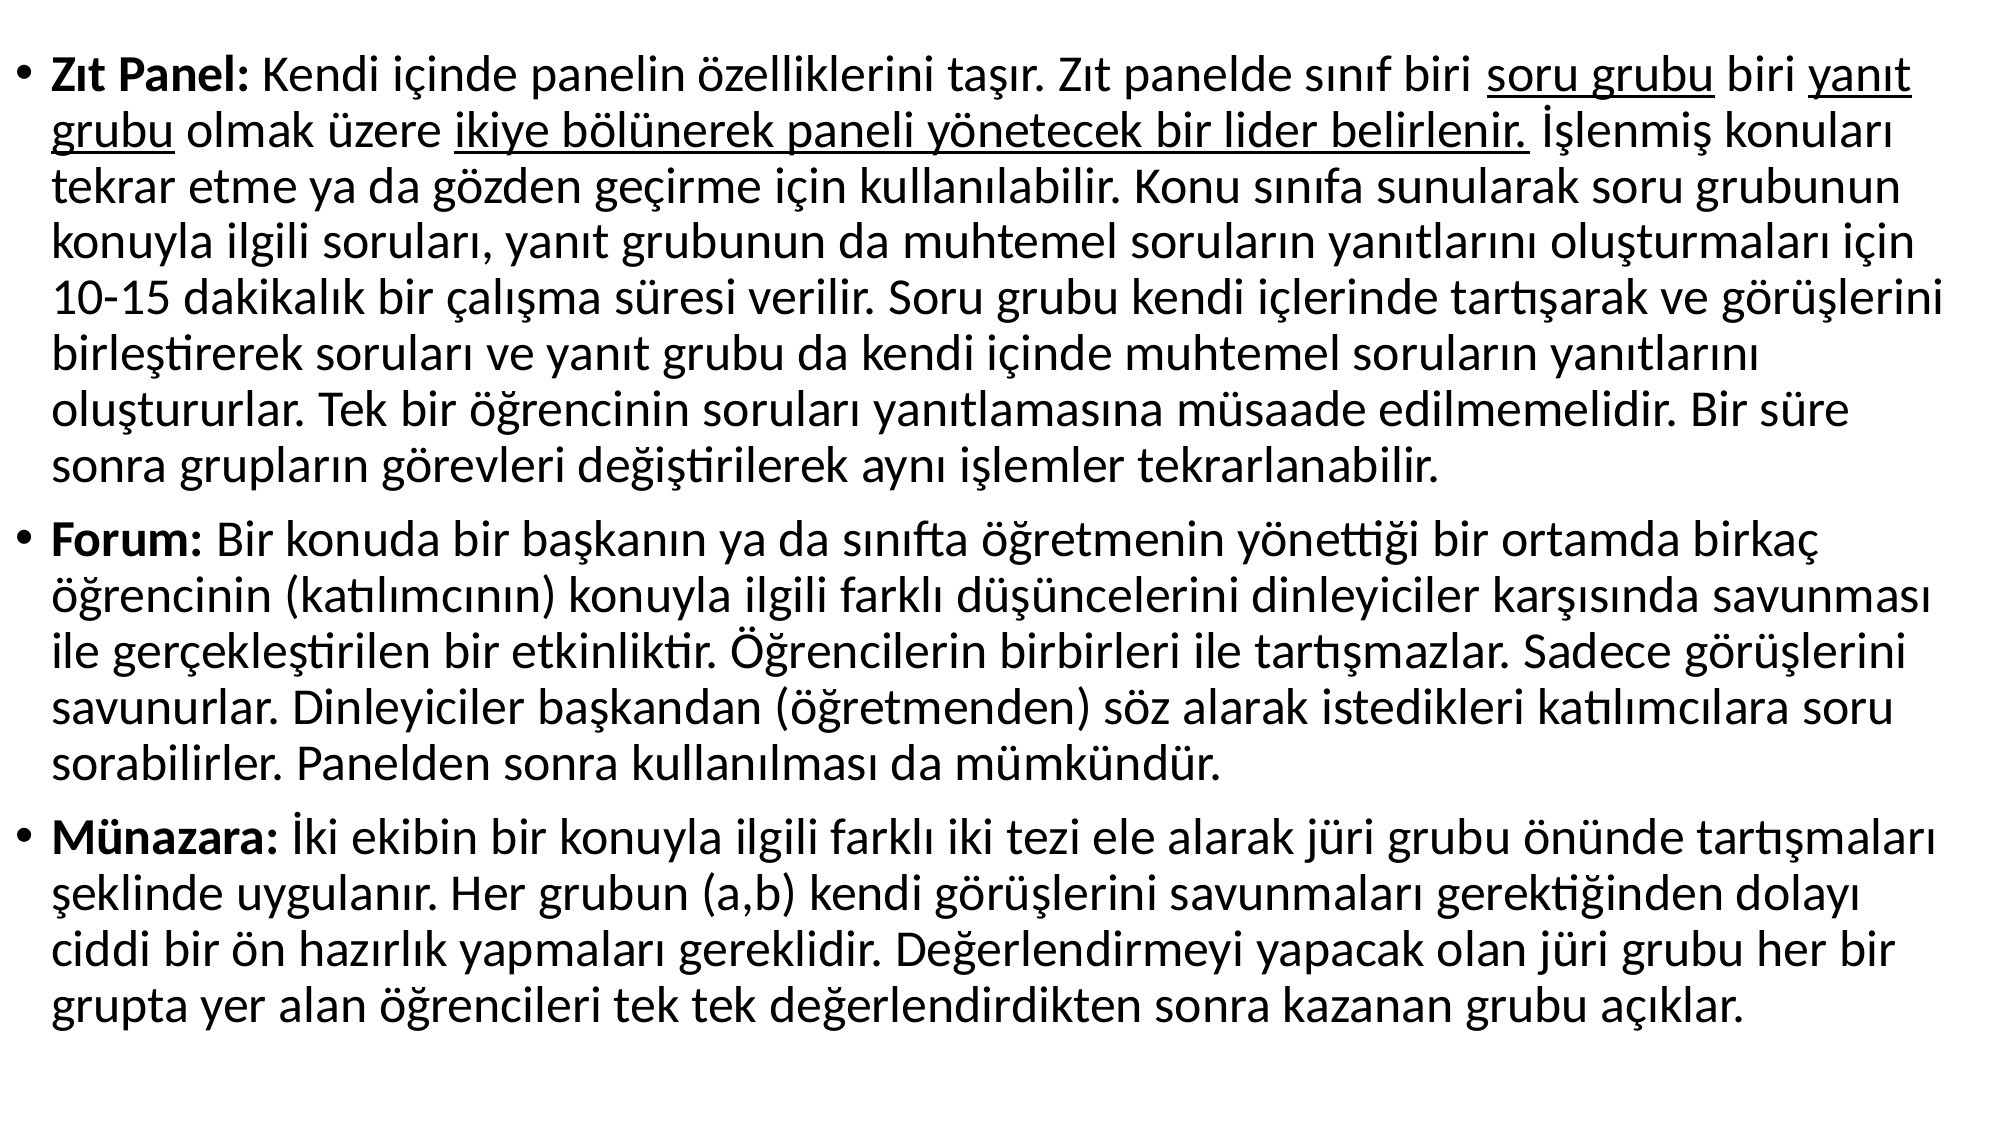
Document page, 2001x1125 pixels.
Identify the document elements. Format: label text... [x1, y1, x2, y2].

list Zıt Panel: Kendi içinde panelin özelliklerini taşır. Zıt panelde sınıf biri soru grubu biri yanıt grubu olmak üzere ikiye bölünerek paneli yönetecek bir lider belirlenir. İşlenmiş konuları tekrar etme ya da gözden geçirme için kullanılabilir. Konu sınıfa sunularak soru grubunun konuyla ilgili soruları, yanıt grubunun da muhtemel soruların yanıtlarını oluşturmaları için 10-15 dakikalık bir çalışma süresi verilir. Soru grubu kendi içlerinde tartışarak ve görüşlerini birleştirerek soruları ve yanıt grubu da kendi içinde muhtemel soruların yanıtlarını oluştururlar. Tek bir öğrencinin soruları yanıtlamasına müsaade edilmemelidir. Bir süre sonra grupların görevleri değiştirilerek aynı işlemler tekrarlanabilir. Forum: Bir konuda bir başkanın ya da sınıfta öğretmenin yönettiği bir ortamda birkaç öğrencinin (katılımcının) konuyla ilgili farklı düşüncelerini dinleyiciler karşısında savunması ile gerçekleştirilen bir etkinliktir. Öğrencilerin birbirleri ile tartışmazlar. Sadece görüşlerini savunurlar. Dinleyiciler başkandan (öğretmenden) söz alarak istedikleri katılımcılara soru sorabilirler. Panelden sonra kullanılması da mümkündür. Münazara: İki ekibin bir konuyla ilgili farklı iki tezi ele alarak jüri grubu önünde tartışmaları şeklinde uygulanır. Her grubun (a,b) kendi görüşlerini savunmaları gerektiğinden dolayı ciddi bir ön hazırlık yapmaları gereklidir. Değerlendirmeyi yapacak olan jüri grubu her bir grupta yer alan öğrencileri tek tek değerlendirdikten sonra kazanan grubu açıklar. [0, 39, 1969, 1103]
